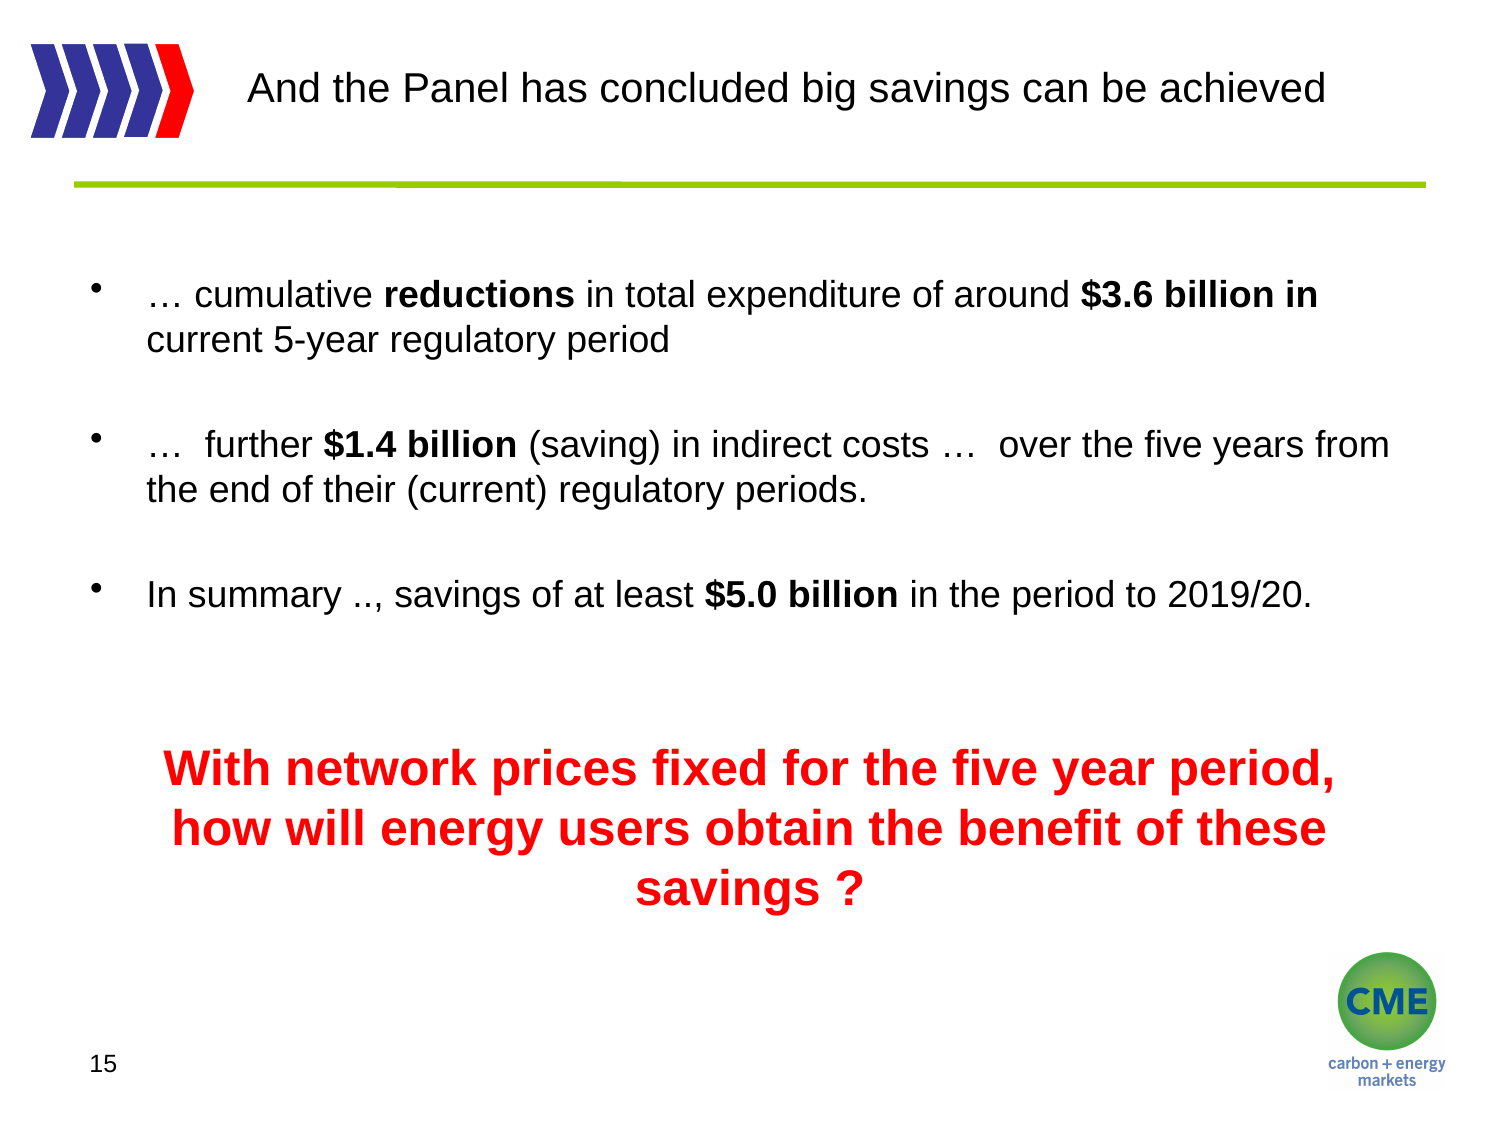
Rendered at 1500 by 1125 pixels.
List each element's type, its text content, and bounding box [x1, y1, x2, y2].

text_box With network prices fixed for the five year period, how will energy users obtain the benefit of these savings ? [147, 727, 1353, 923]
picture [1328, 952, 1446, 1090]
slide_number 15 [74, 1009, 195, 1089]
list … cumulative reductions in total expenditure of around $3.6 billion in current 5-year regulatory period … further $1.4 billion (saving) in indirect costs … over the five years from the end of their (current) regulatory periods. In summary .., savings of at least $5.0 billion in the period to 2019/20. [75, 262, 1425, 657]
title And the Panel has concluded big savings can be achieved [112, 30, 1463, 141]
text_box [29, 42, 195, 139]
